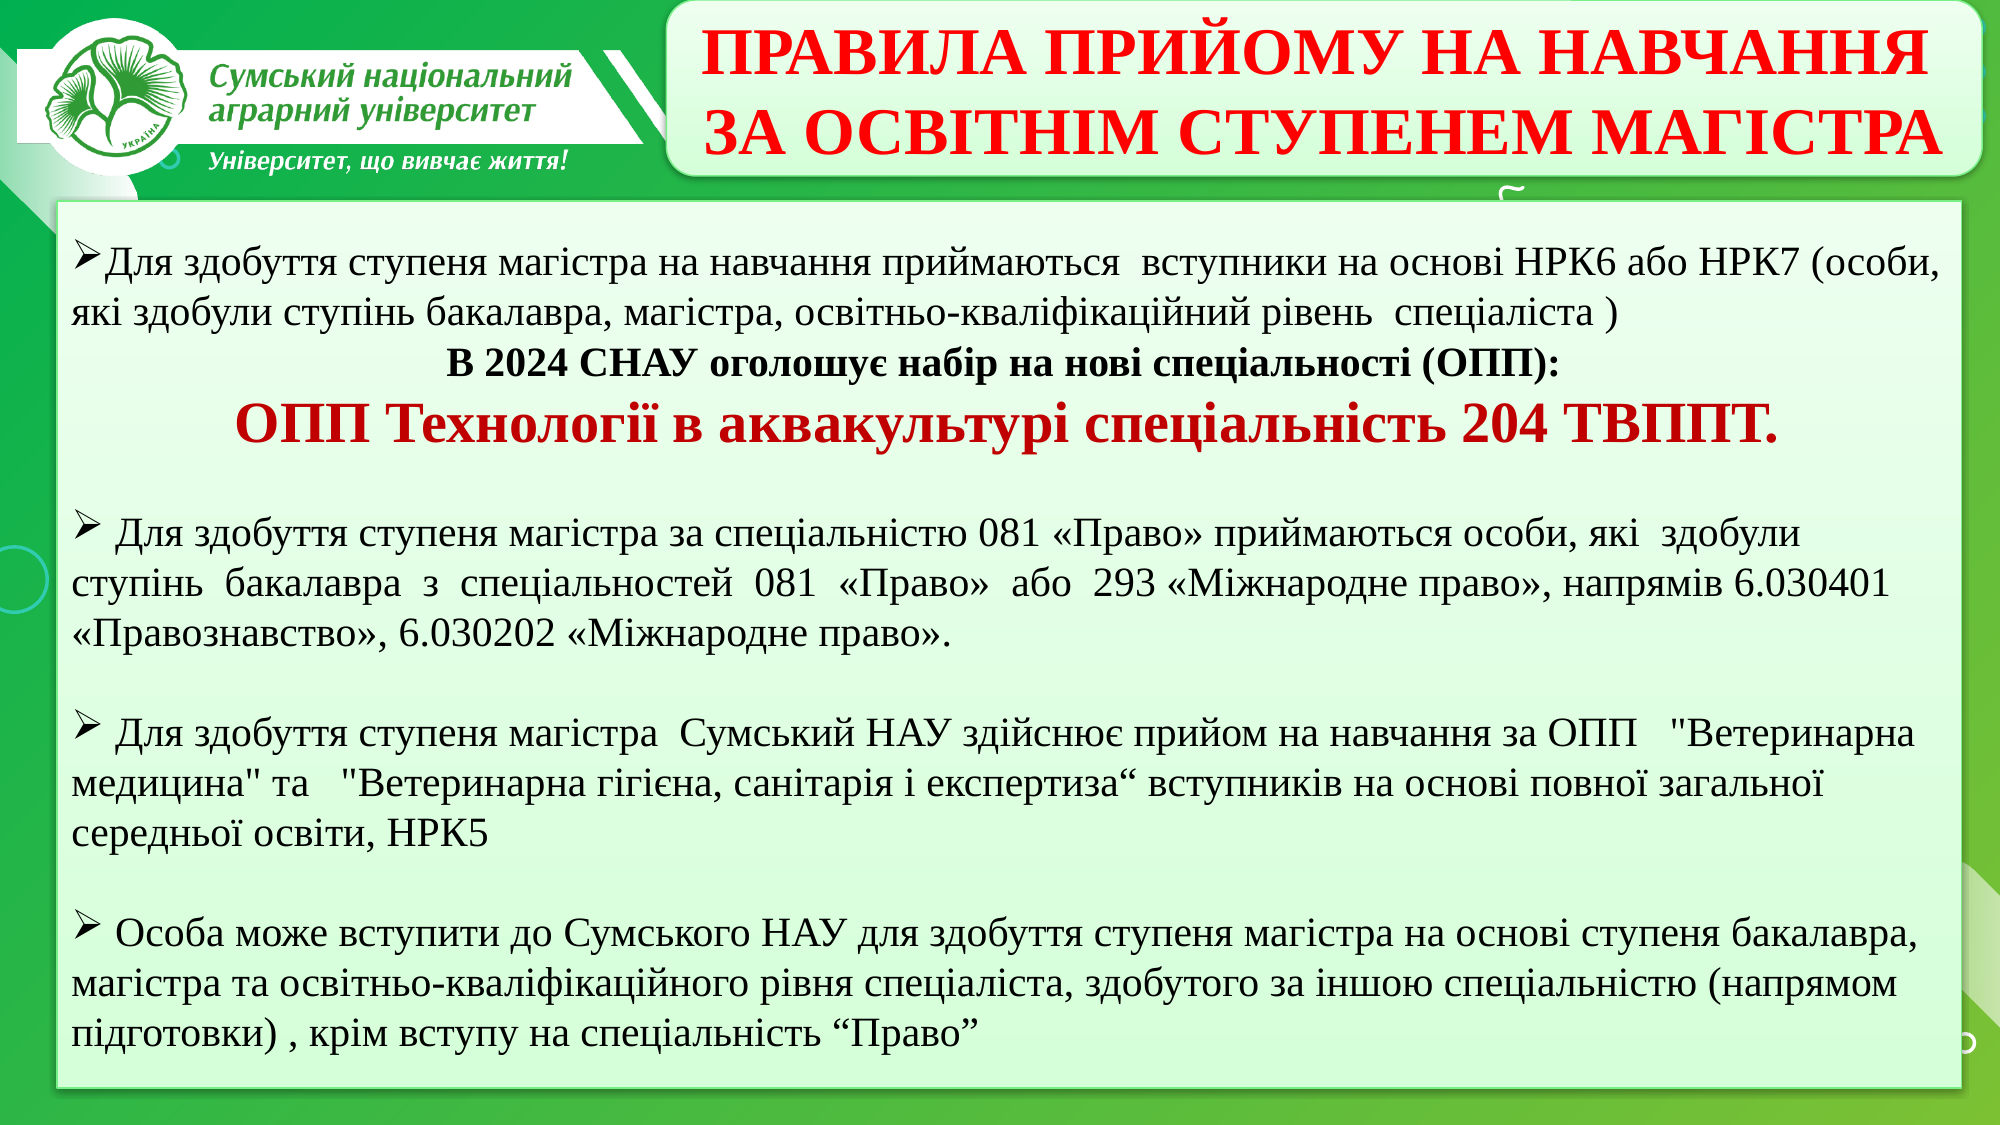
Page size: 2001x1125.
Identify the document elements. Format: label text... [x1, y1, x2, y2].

picture [17, 18, 686, 177]
text_box ПРАВИЛА ПРИЙОМУ НА НАВЧАННЯ ЗА ОСВІТНІМ СТУПЕНЕМ МАГІСТРА [668, 0, 1983, 177]
text_box Для здобуття ступеня магістра на навчання приймаються вступники на основі НРК6 або НРК7 (особи, які здобули ступінь бакалавра, магістра, освітньо-кваліфікаційний рівень спеціаліста ) В 2024 СНАУ оголошує набір на нові спеціальності (ОПП): ОПП Технології в аквакультурі спеціальність 204 ТВППТ. Для здобуття ступеня магістра за спеціальністю 081 «Право» приймаються особи, які здобули ступінь бакалавра з спеціальностей 081 «Право» або 293 «Міжнародне право», напрямів 6.030401 «Правознавство», 6.030202 «Міжнародне право». Для здобуття ступеня магістра Сумський НАУ здійснює прийом на навчання за ОПП "Ветеринарна медицина" та "Ветеринарна гігієна, санітарія і експертиза“ вступників на основі повної загальної середньої освіти, НРК5 Особа може вступити до Сумського НАУ для здобуття ступеня магістра на основі ступеня бакалавра, магістра та освітньо-кваліфікаційного рівня спеціаліста, здобутого за іншою спеціальністю (напрямом підготовки) , крім вступу на спеціальність “Право” [56, 200, 1962, 1089]
